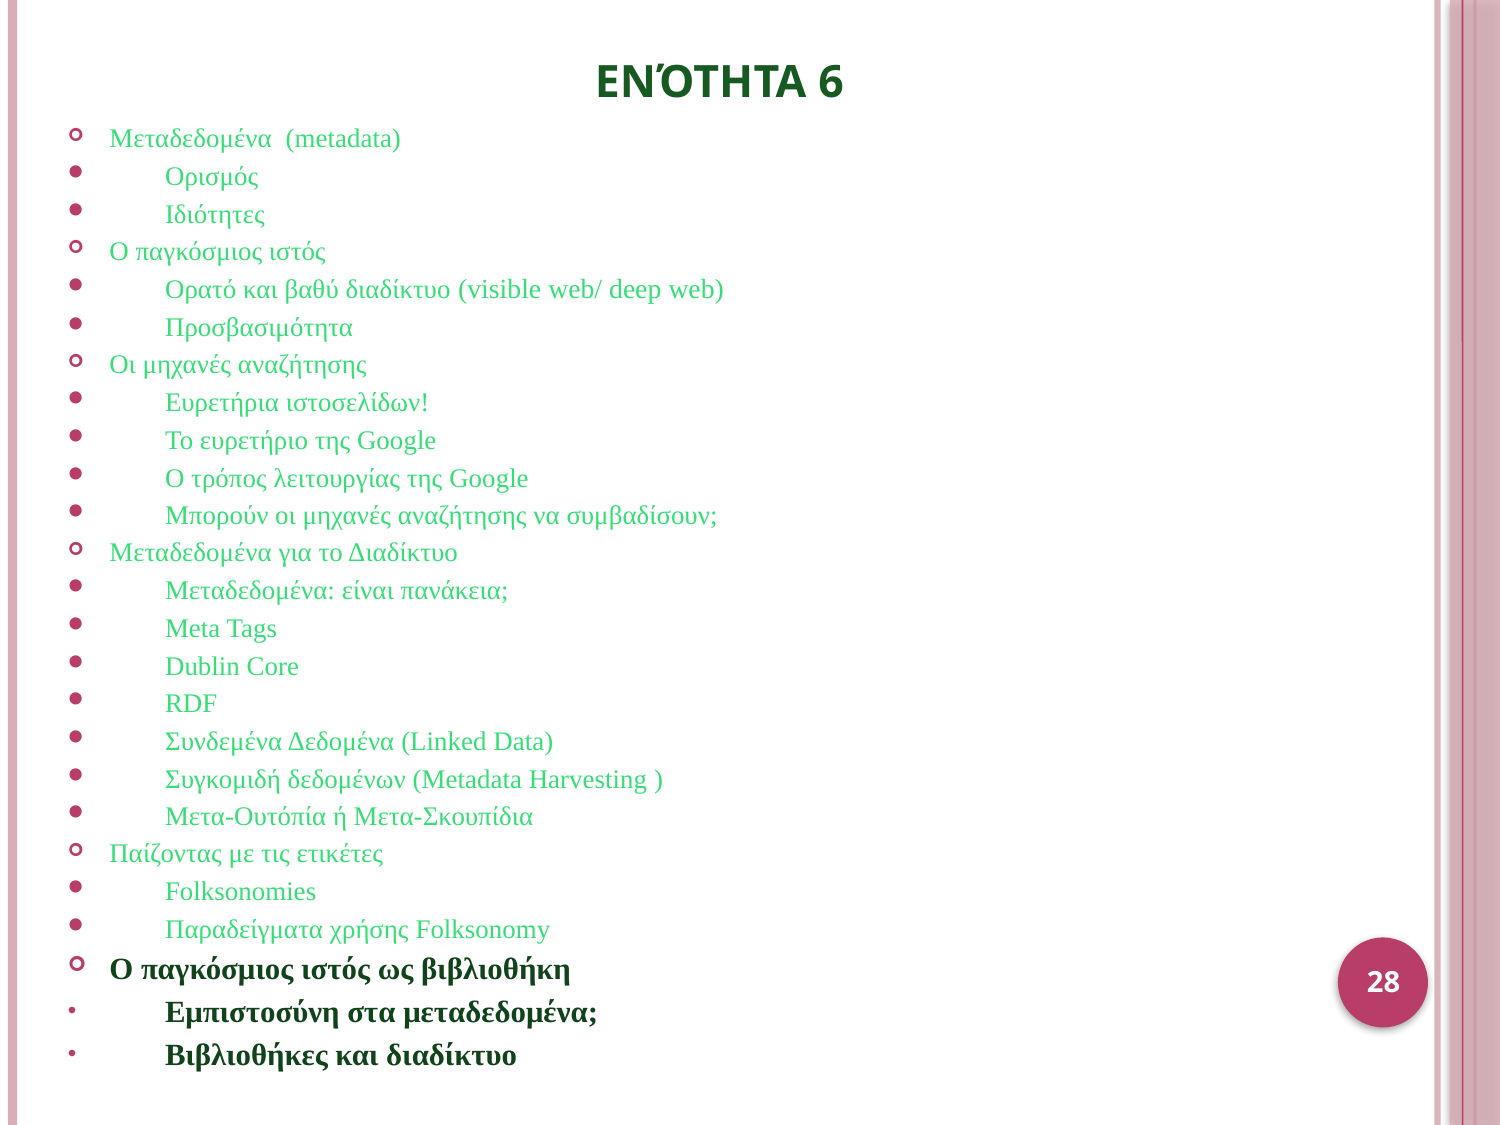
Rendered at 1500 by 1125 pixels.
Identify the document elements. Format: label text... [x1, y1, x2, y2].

list Μεταδεδομένα (metadata) Ορισμός Ιδιότητες Ο παγκόσμιος ιστός Ορατό και βαθύ διαδίκτυο (visible web/ deep web) Προσβασιμότητα Οι μηχανές αναζήτησης Ευρετήρια ιστοσελίδων! Το ευρετήριο της Google Ο τρόπος λειτουργίας της Google Μπορούν οι μηχανές αναζήτησης να συμβαδίσουν; Μεταδεδομένα για το Διαδίκτυο Μεταδεδομένα: είναι πανάκεια; Meta Tags Dublin Core RDF Συνδεμένα Δεδομένα (Linked Data) Συγκομιδή δεδομένων (Metadata Harvesting ) Μετα-Ουτόπία ή Μετα-Σκουπίδια Παίζοντας με τις ετικέτες Folksonomies Παραδείγματα χρήσης Folksonomy Ο παγκόσμιος ιστός ως βιβλιοθήκη Εμπιστοσύνη στα μεταδεδομένα; Βιβλιοθήκες και διαδίκτυο [53, 113, 1400, 1083]
title Ενότητα 6 [75, 45, 1365, 113]
slide_number 28 [1333, 940, 1434, 1027]
